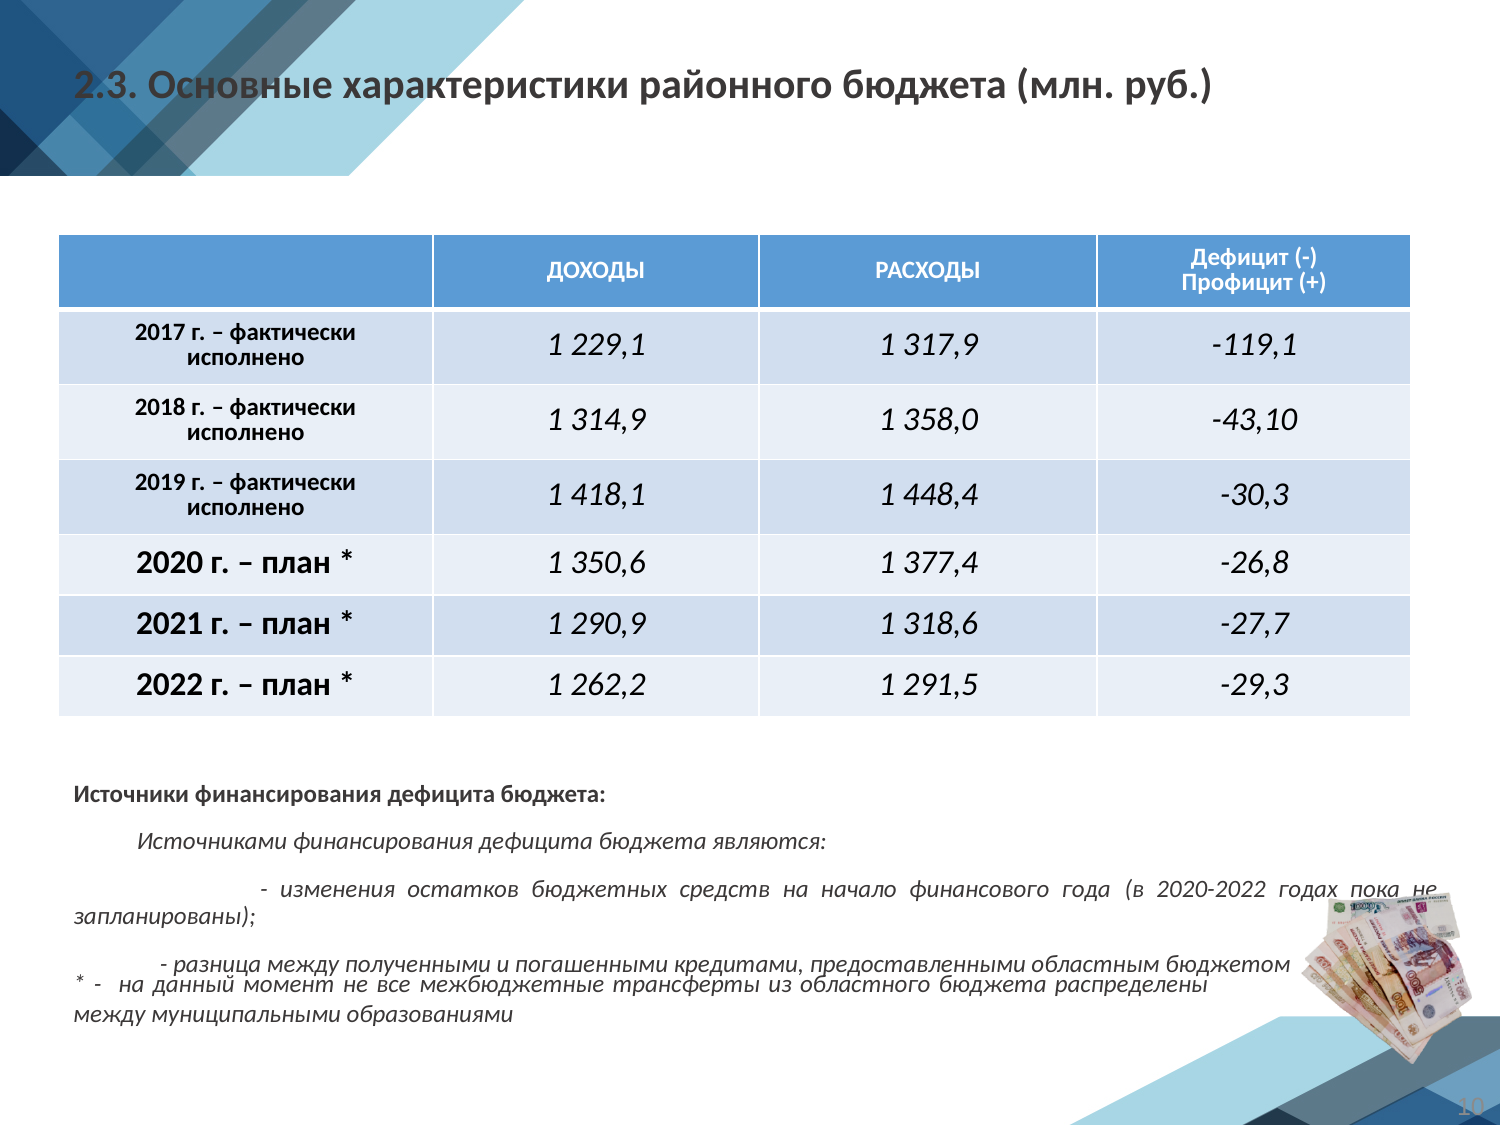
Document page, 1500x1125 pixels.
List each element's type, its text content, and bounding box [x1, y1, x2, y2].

table_cell -29,3 [1098, 657, 1410, 716]
table_cell 1 377,4 [760, 535, 1096, 594]
list 2.3. Основные характеристики районного бюджета (млн. руб.) Источники финансирования дефицита бюджета: Источниками финансирования дефицита бюджета являются: - изменения остатков бюджетных средств на начало финансового года (в 2020-2022 годах пока не запланированы); - разница между полученными и погашенными кредитами, предоставленными областным бюджетом [58, 54, 1453, 1059]
table_cell 2017 г. – фактически исполнено [59, 312, 432, 384]
table_cell -27,7 [1098, 596, 1410, 655]
table_cell 1 358,0 [760, 385, 1096, 459]
table_cell 1 229,1 [434, 312, 758, 384]
table_cell 2018 г. – фактически исполнено [59, 385, 432, 459]
table_cell -119,1 [1098, 312, 1410, 384]
table_cell 2019 г. – фактически исполнено [59, 460, 432, 534]
table_cell 1 318,6 [760, 596, 1096, 655]
table_cell -30,3 [1098, 460, 1410, 534]
table_cell 1 262,2 [434, 657, 758, 716]
slide_number 10 [1149, 1066, 1500, 1125]
table_cell 2021 г. – план * [59, 596, 432, 655]
table_cell 1 314,9 [434, 385, 758, 459]
table_cell 1 290,9 [434, 596, 758, 655]
text_box * - на данный момент не все межбюджетные трансферты из областного бюджета распределены между муниципальными образованиями [58, 960, 1225, 1035]
table_cell 1 350,6 [434, 535, 758, 594]
table_cell 1 418,1 [434, 460, 758, 534]
table_cell 1 448,4 [760, 460, 1096, 534]
table_header [59, 235, 432, 307]
table_cell 1 317,9 [760, 312, 1096, 384]
table_cell 2020 г. – план * [59, 535, 432, 594]
table_cell -43,10 [1098, 385, 1410, 459]
table_header ДОХОДЫ [434, 235, 758, 307]
table_cell 1 291,5 [760, 657, 1096, 716]
table_cell -26,8 [1098, 535, 1410, 594]
table_header Дефицит (-) Профицит (+) [1098, 235, 1410, 307]
table_cell 2022 г. – план * [59, 657, 432, 716]
table_header РАСХОДЫ [760, 235, 1096, 307]
picture [0, 0, 1500, 1125]
